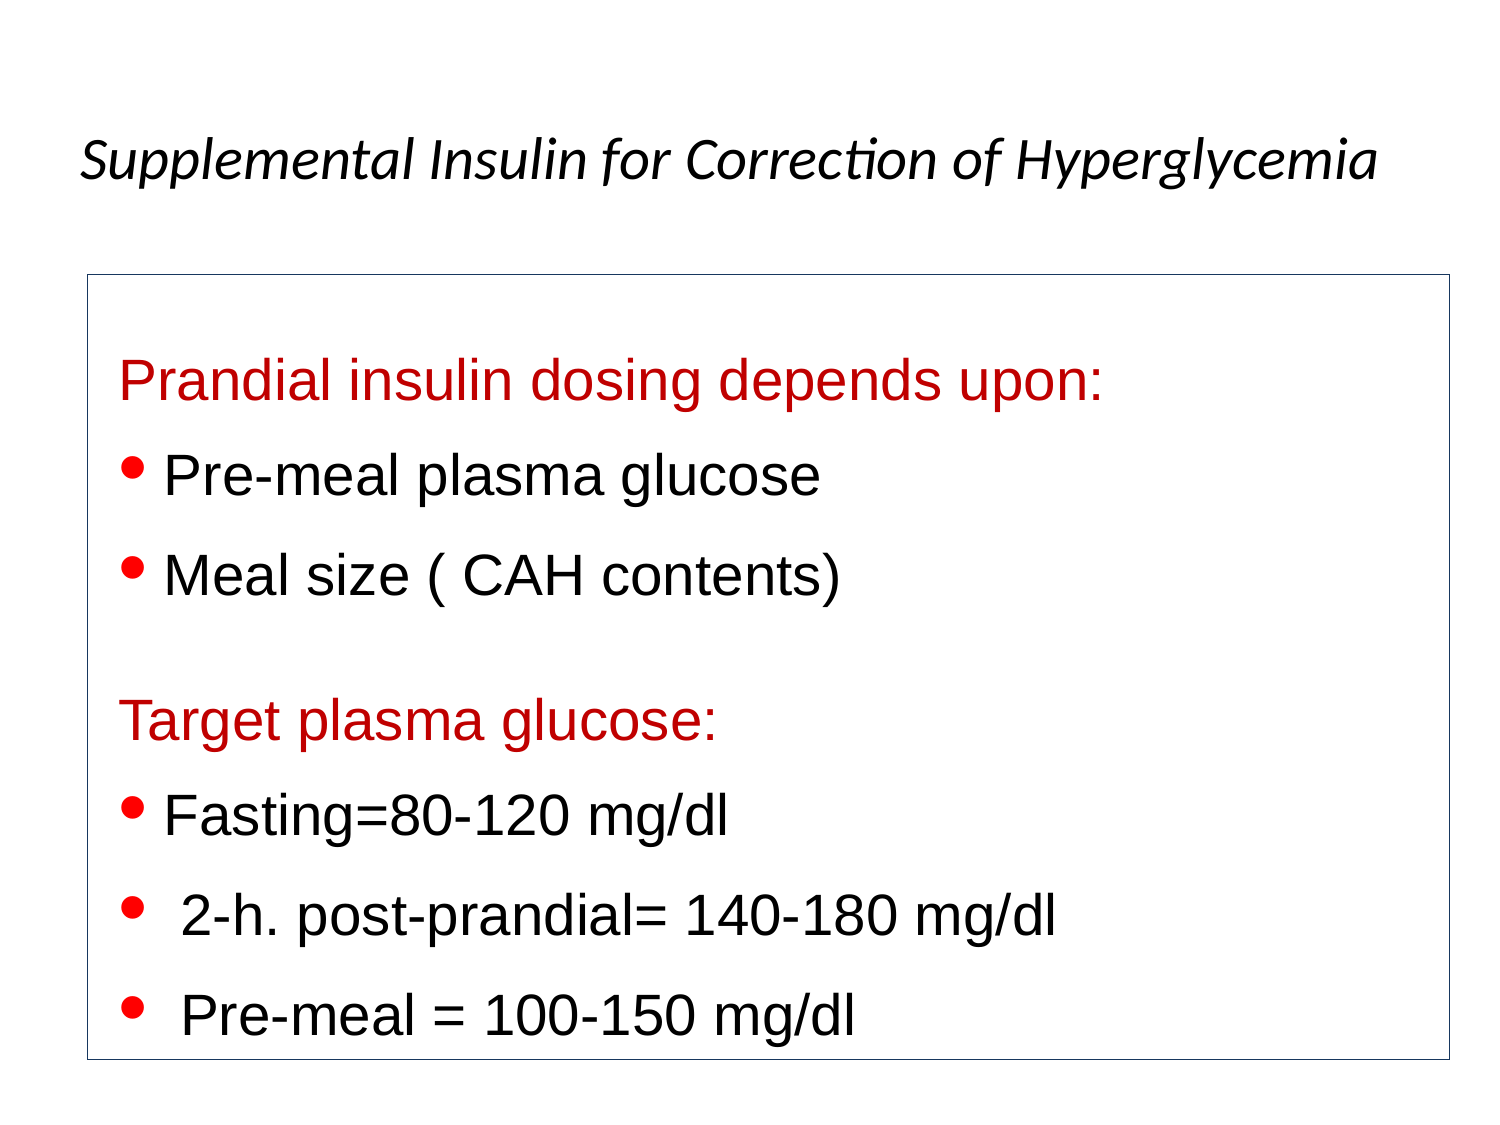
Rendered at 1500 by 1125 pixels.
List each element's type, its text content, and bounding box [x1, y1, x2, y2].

title Supplemental Insulin for Correction of Hyperglycemia [62, 87, 1413, 296]
text_box Prandial insulin dosing depends upon: • Pre-meal plasma glucose • Meal size ( CAH contents) Target plasma glucose: • Fasting=80-120 mg/dl • 2-h. post-prandial= 140-180 mg/dl • Pre-meal = 100-150 mg/dl [87, 274, 1450, 1060]
